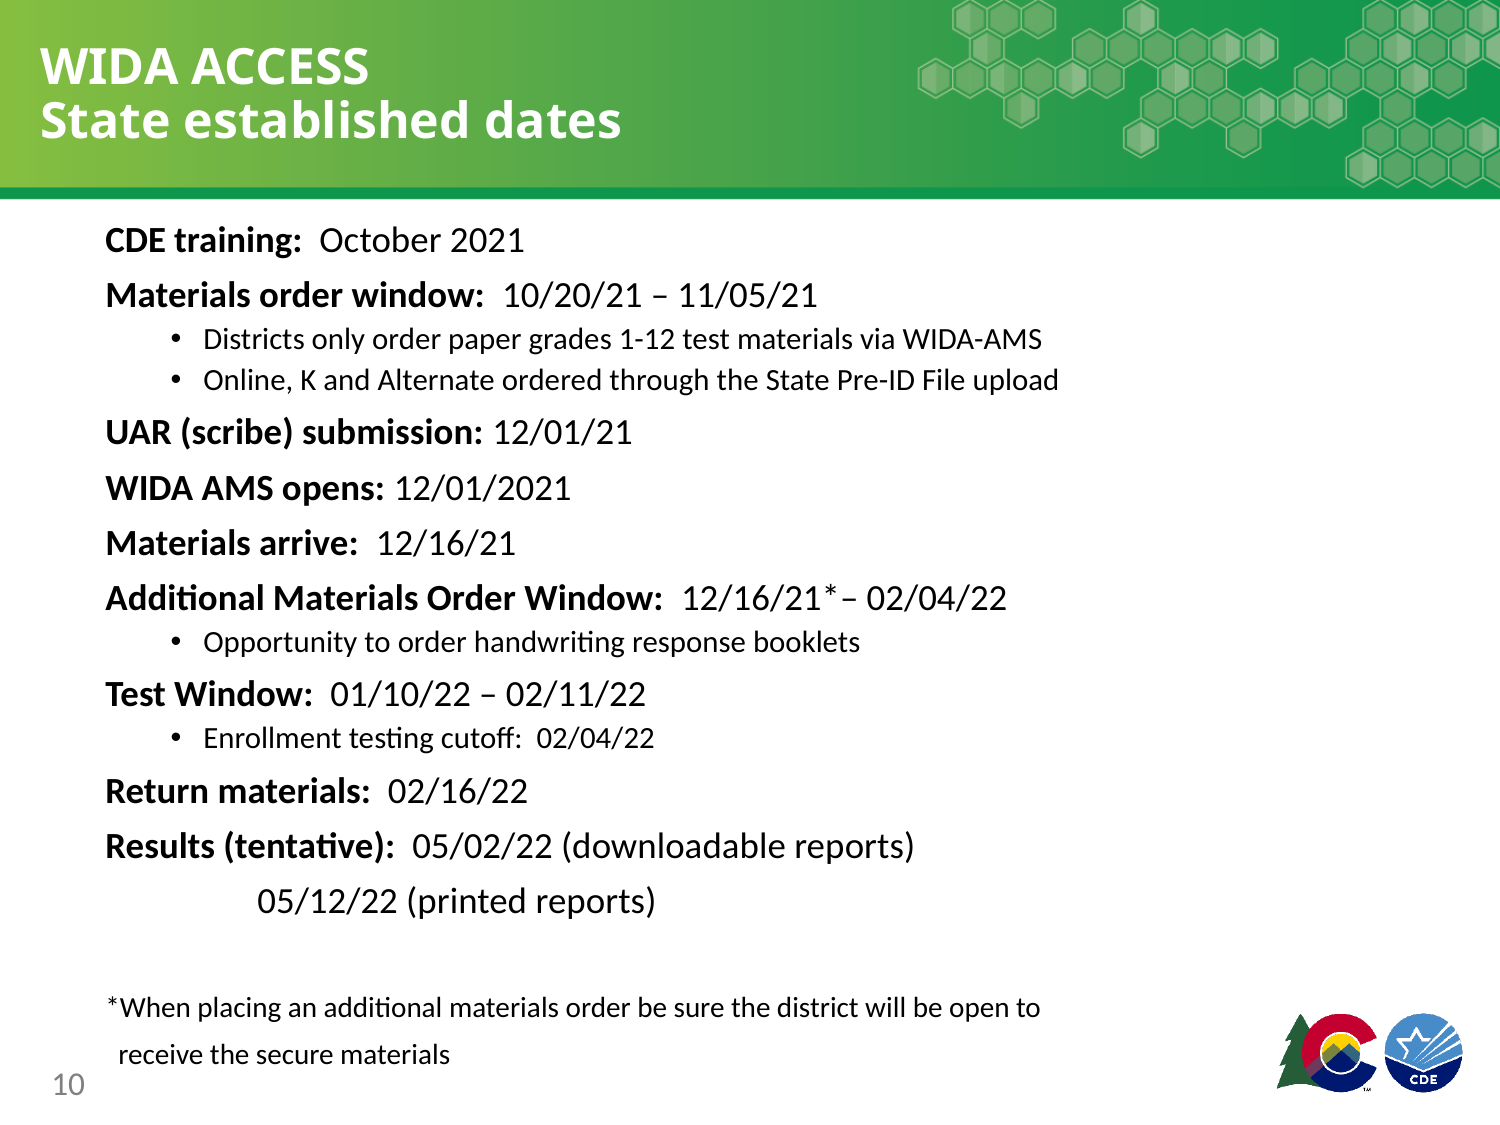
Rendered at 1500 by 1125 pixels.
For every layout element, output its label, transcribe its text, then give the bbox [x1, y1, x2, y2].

list CDE training: October 2021 Materials order window: 10/20/21 – 11/05/21 Districts only order paper grades 1-12 test materials via WIDA-AMS Online, K and Alternate ordered through the State Pre-ID File upload UAR (scribe) submission: 12/01/21 WIDA AMS opens: 12/01/2021 Materials arrive: 12/16/21 Additional Materials Order Window: 12/16/21*– 02/04/22 Opportunity to order handwriting response booklets Test Window: 01/10/22 – 02/11/22 Enrollment testing cutoff: 02/04/22 Return materials: 02/16/22 Results (tentative): 05/02/22 (downloadable reports) 05/12/22 (printed reports) *When placing an additional materials order be sure the district will be open to receive the secure materials [105, 220, 1464, 1084]
slide_number 10 [36, 1054, 375, 1115]
picture [1275, 1084, 1463, 1093]
title WIDA ACCESS State established dates [40, 41, 1038, 166]
picture [0, 0, 1500, 200]
